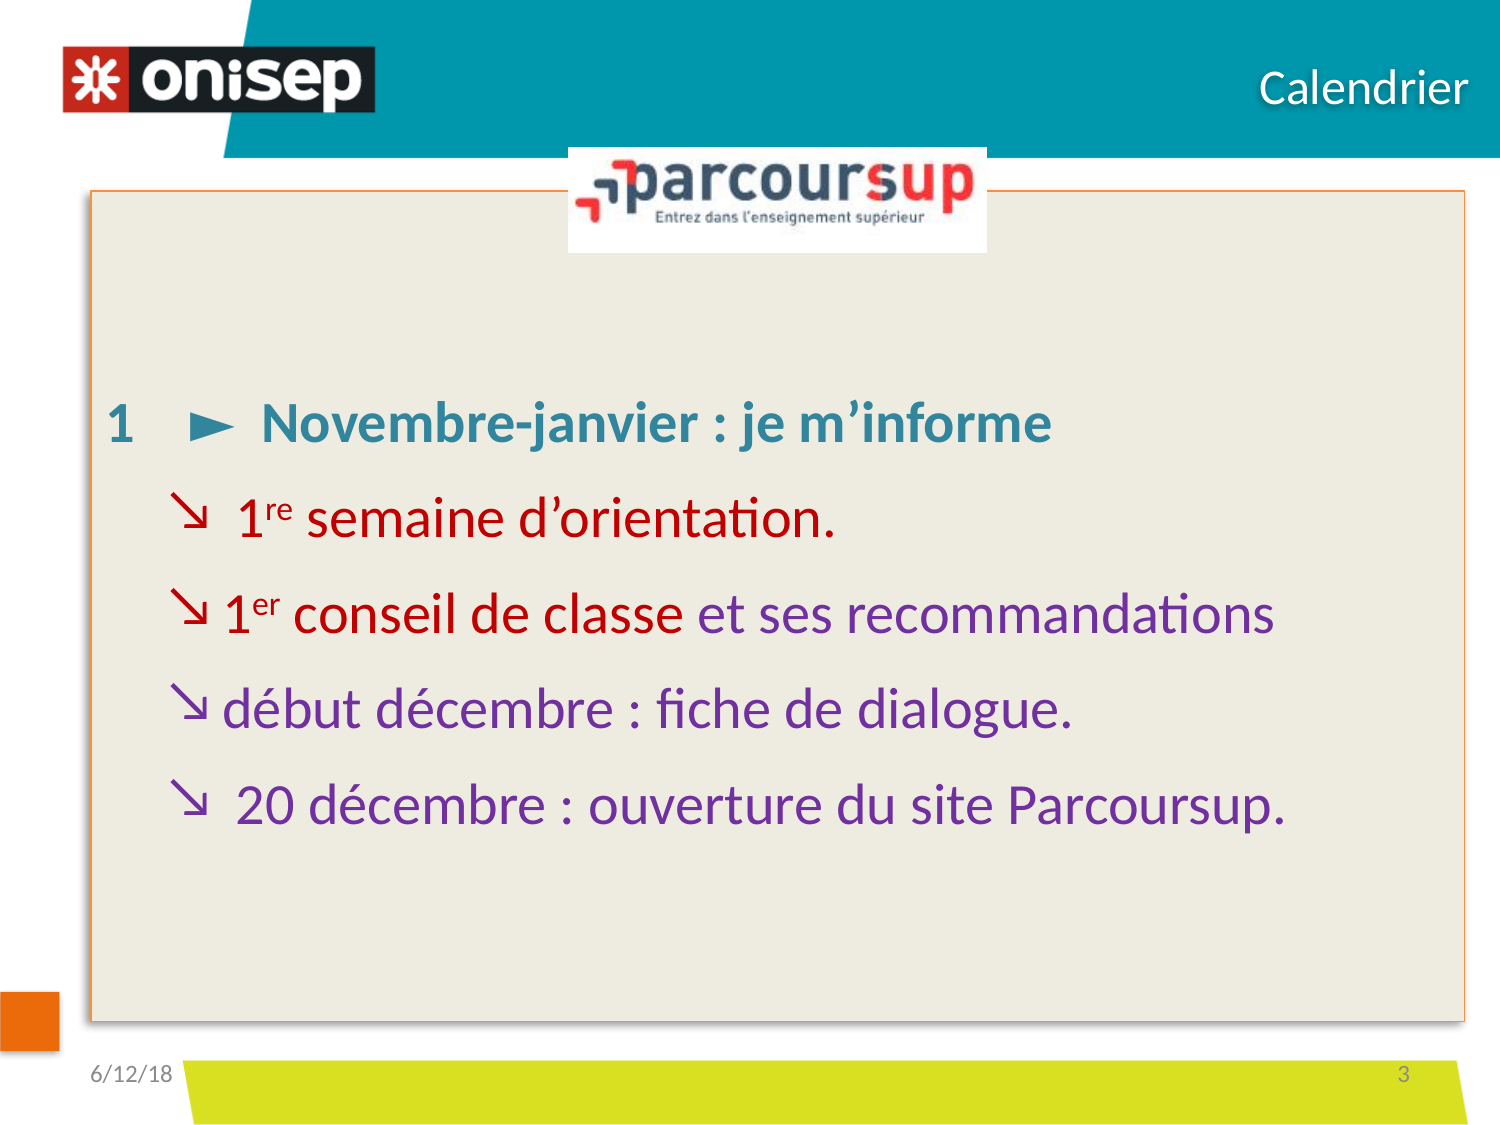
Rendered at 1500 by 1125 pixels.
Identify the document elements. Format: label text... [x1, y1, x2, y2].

text_box Calendrier [567, 47, 1486, 123]
picture [0, 0, 1500, 1125]
list ► Novembre-janvier : je m’informe 1re semaine d’orientation. 1er conseil de classe et ses recommandations début décembre : fiche de dialogue. 20 décembre : ouverture du site Parcoursup. [90, 190, 1465, 1022]
text_box [0, 991, 60, 1052]
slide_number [75, 1042, 425, 1103]
slide_number 3 [1074, 1042, 1425, 1103]
